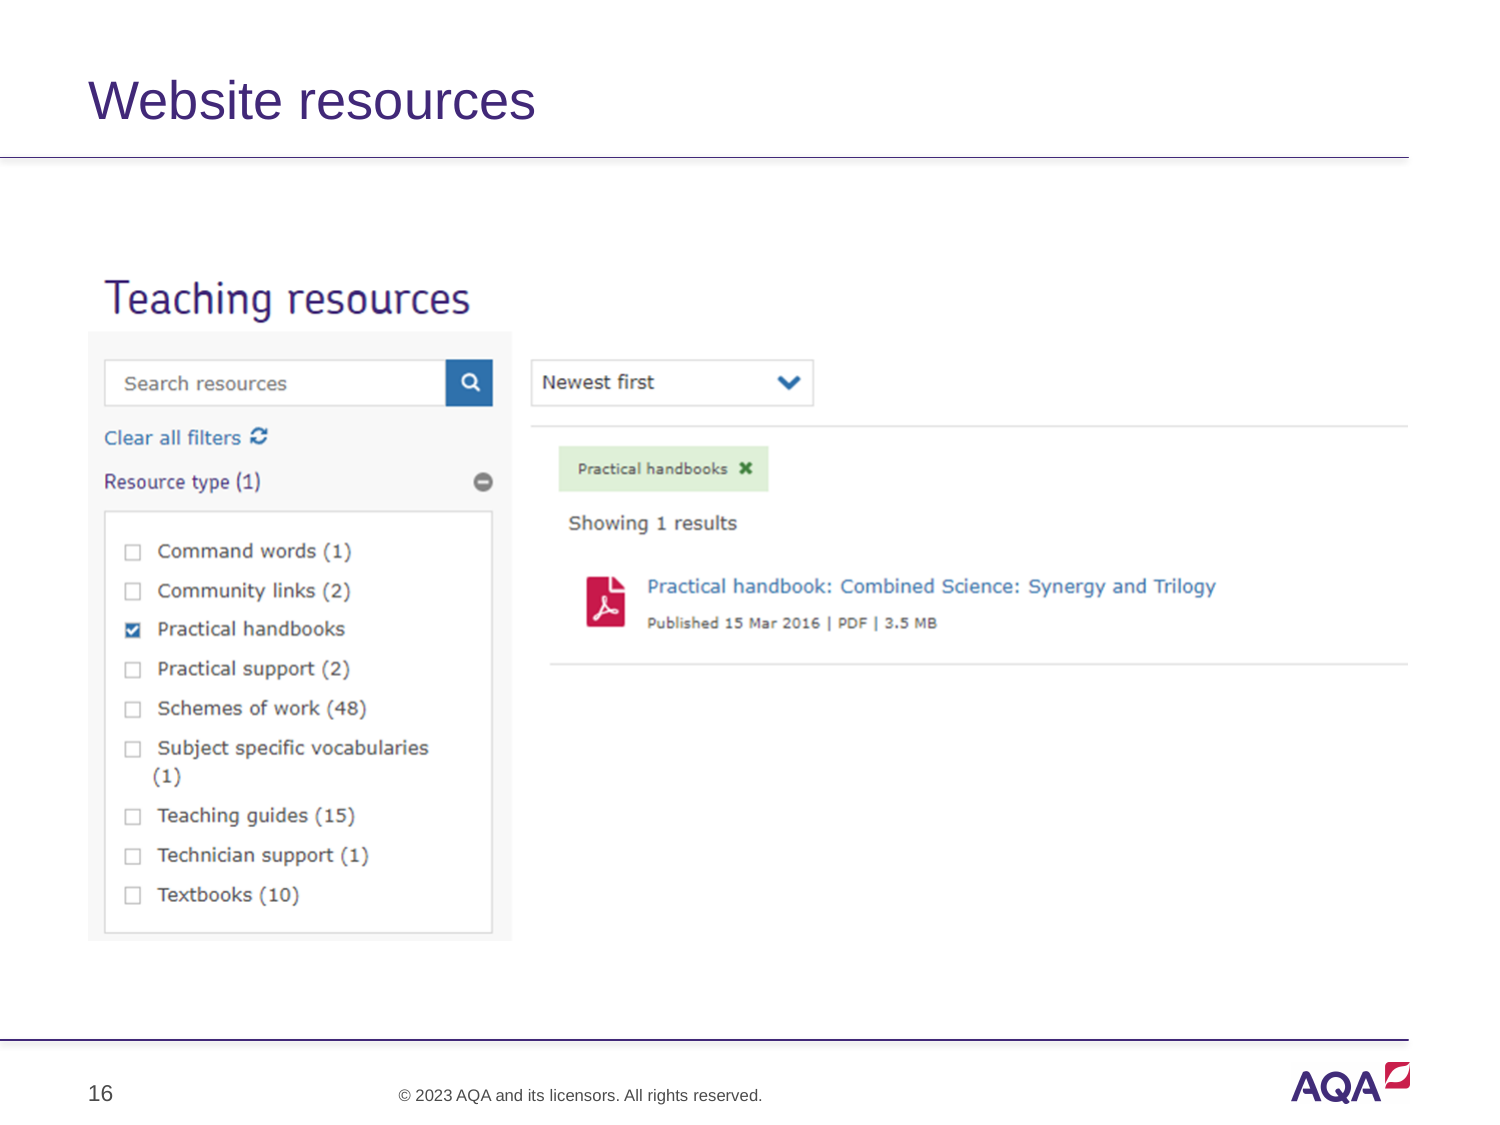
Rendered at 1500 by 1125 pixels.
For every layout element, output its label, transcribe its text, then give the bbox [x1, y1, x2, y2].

title Website resources [88, 72, 1409, 144]
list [88, 264, 1408, 941]
slide_number 16 [72, 1062, 188, 1123]
picture [1291, 1062, 1410, 1104]
